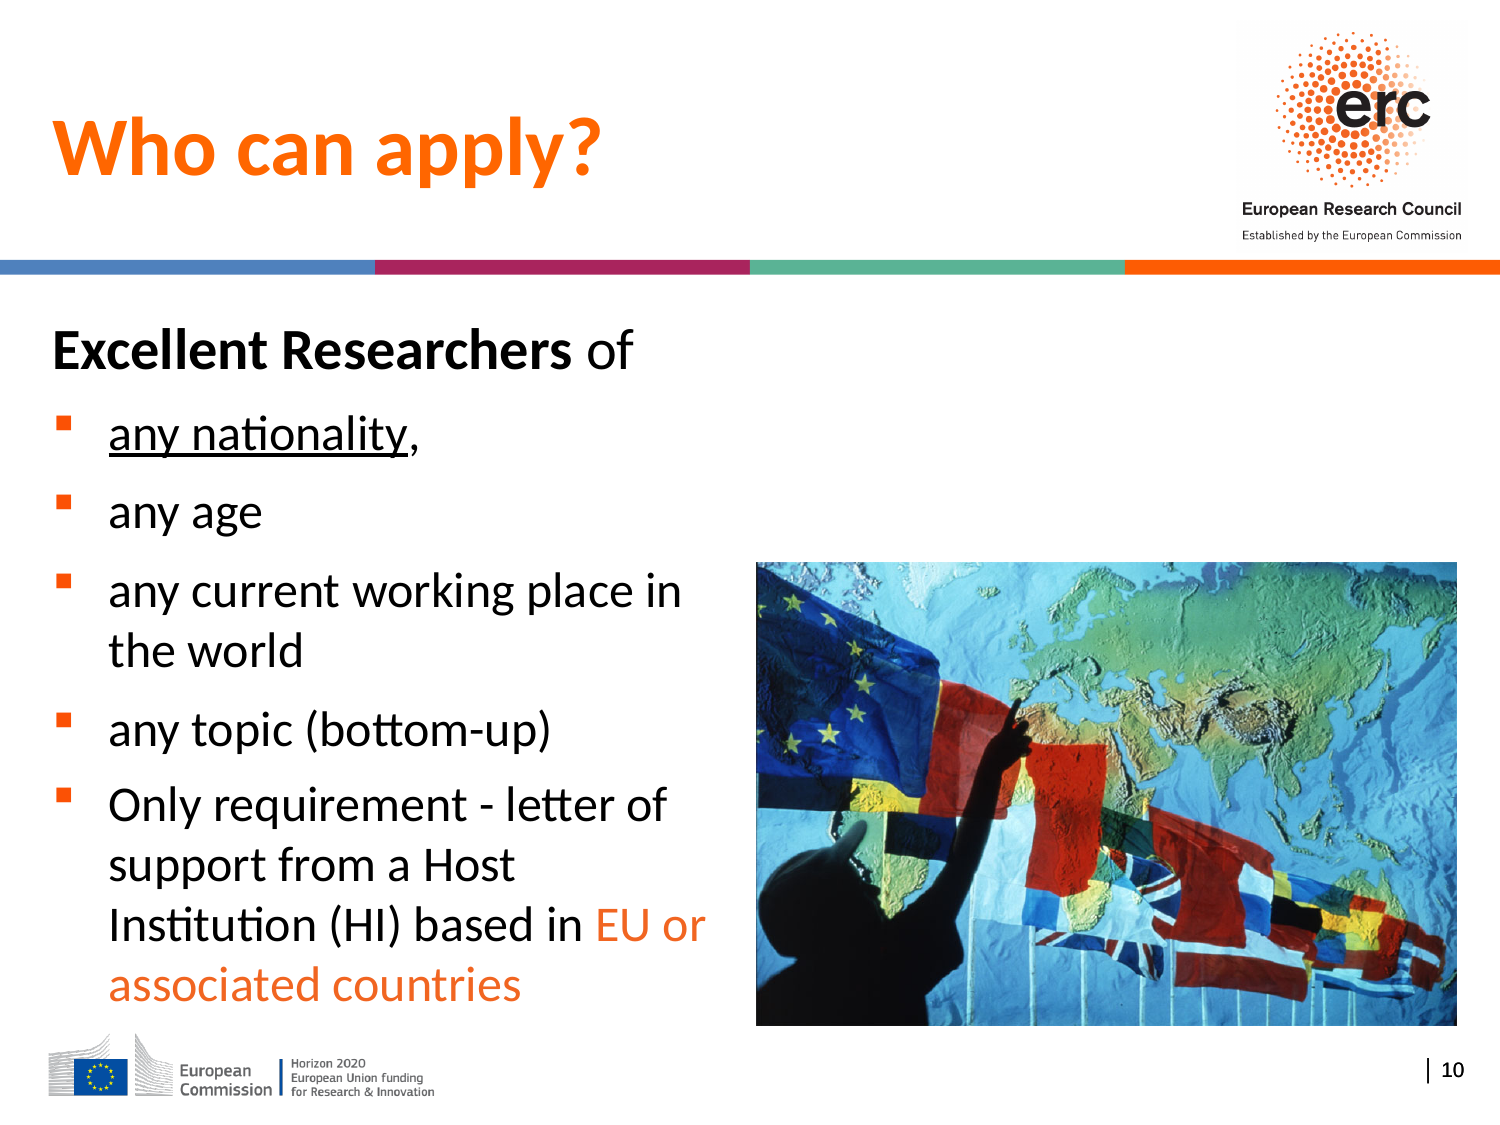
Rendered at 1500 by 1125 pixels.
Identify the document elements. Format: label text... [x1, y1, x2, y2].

picture [755, 562, 1457, 1027]
picture [1236, 20, 1468, 253]
text_box │ 10 [1407, 1049, 1500, 1125]
title Who can apply? [37, 68, 1261, 217]
text_box Excellent Researchers of any nationality, any age any current working place in the world any topic (bottom-up) Only requirement - letter of support from a Host Institution (HI) based in EU or associated countries [37, 303, 750, 1094]
